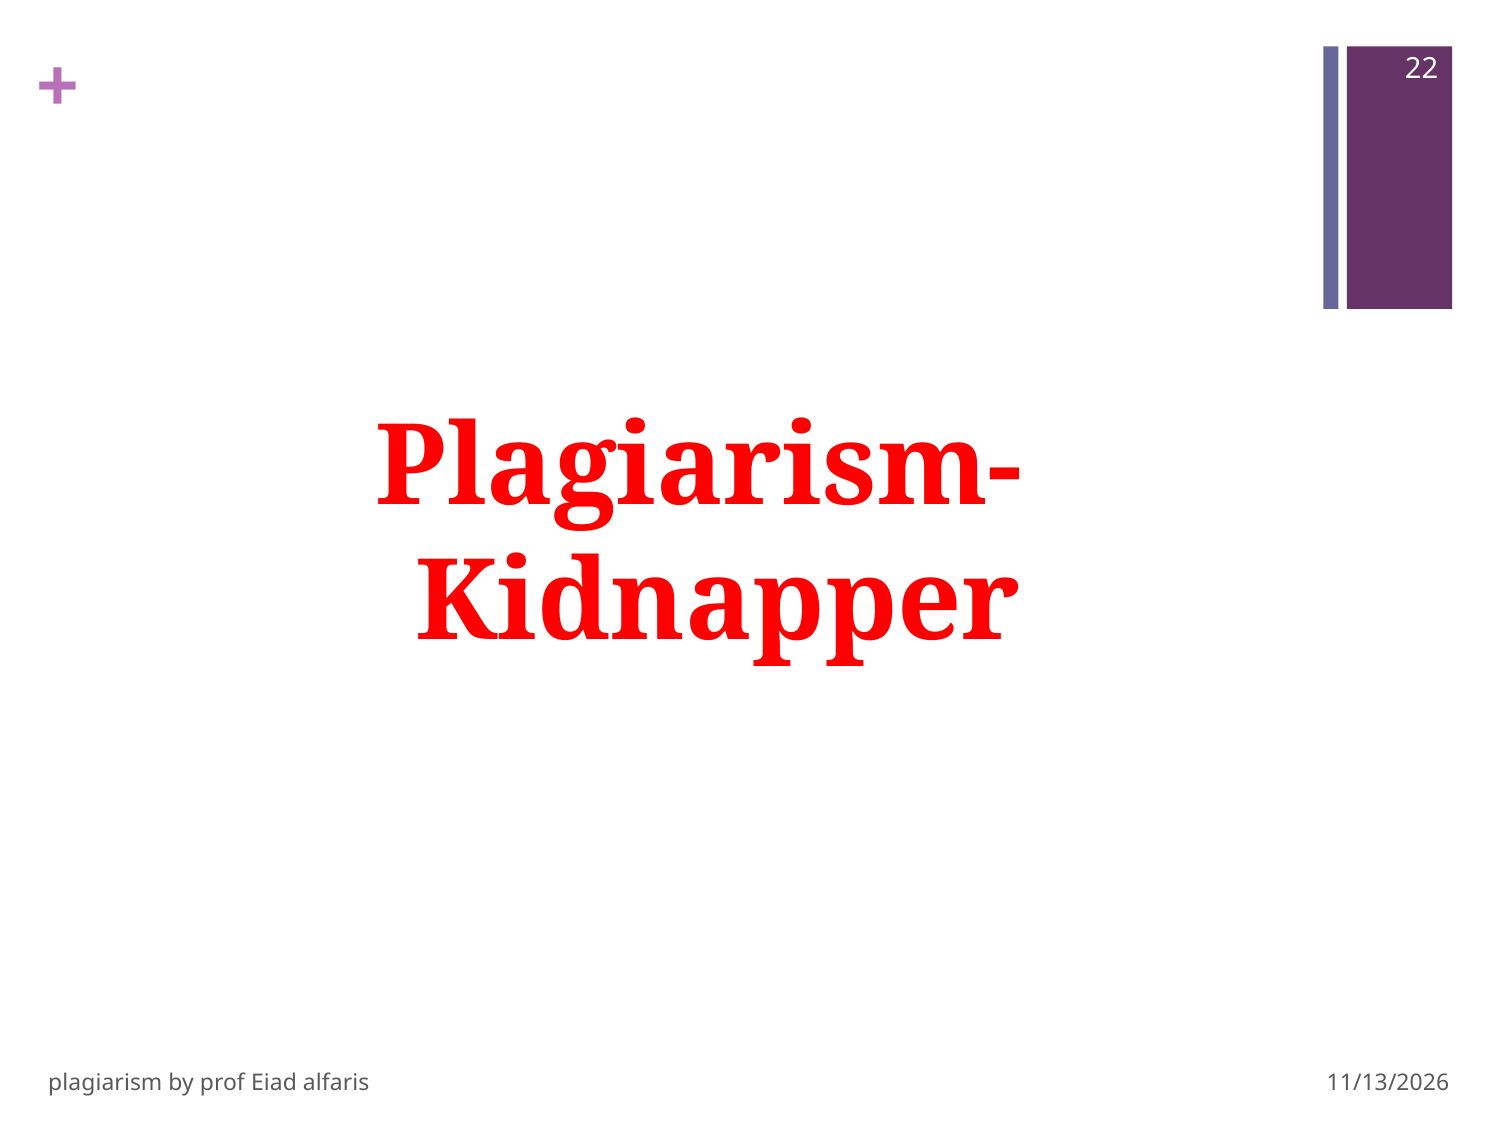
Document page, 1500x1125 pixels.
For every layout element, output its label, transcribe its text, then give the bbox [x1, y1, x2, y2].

footer plagiarism by prof Eiad alfaris [33, 1053, 1038, 1114]
list Plagiarism- Kidnapper [79, 208, 1320, 889]
slide_number 22 [1362, 39, 1454, 100]
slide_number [1114, 1053, 1465, 1114]
